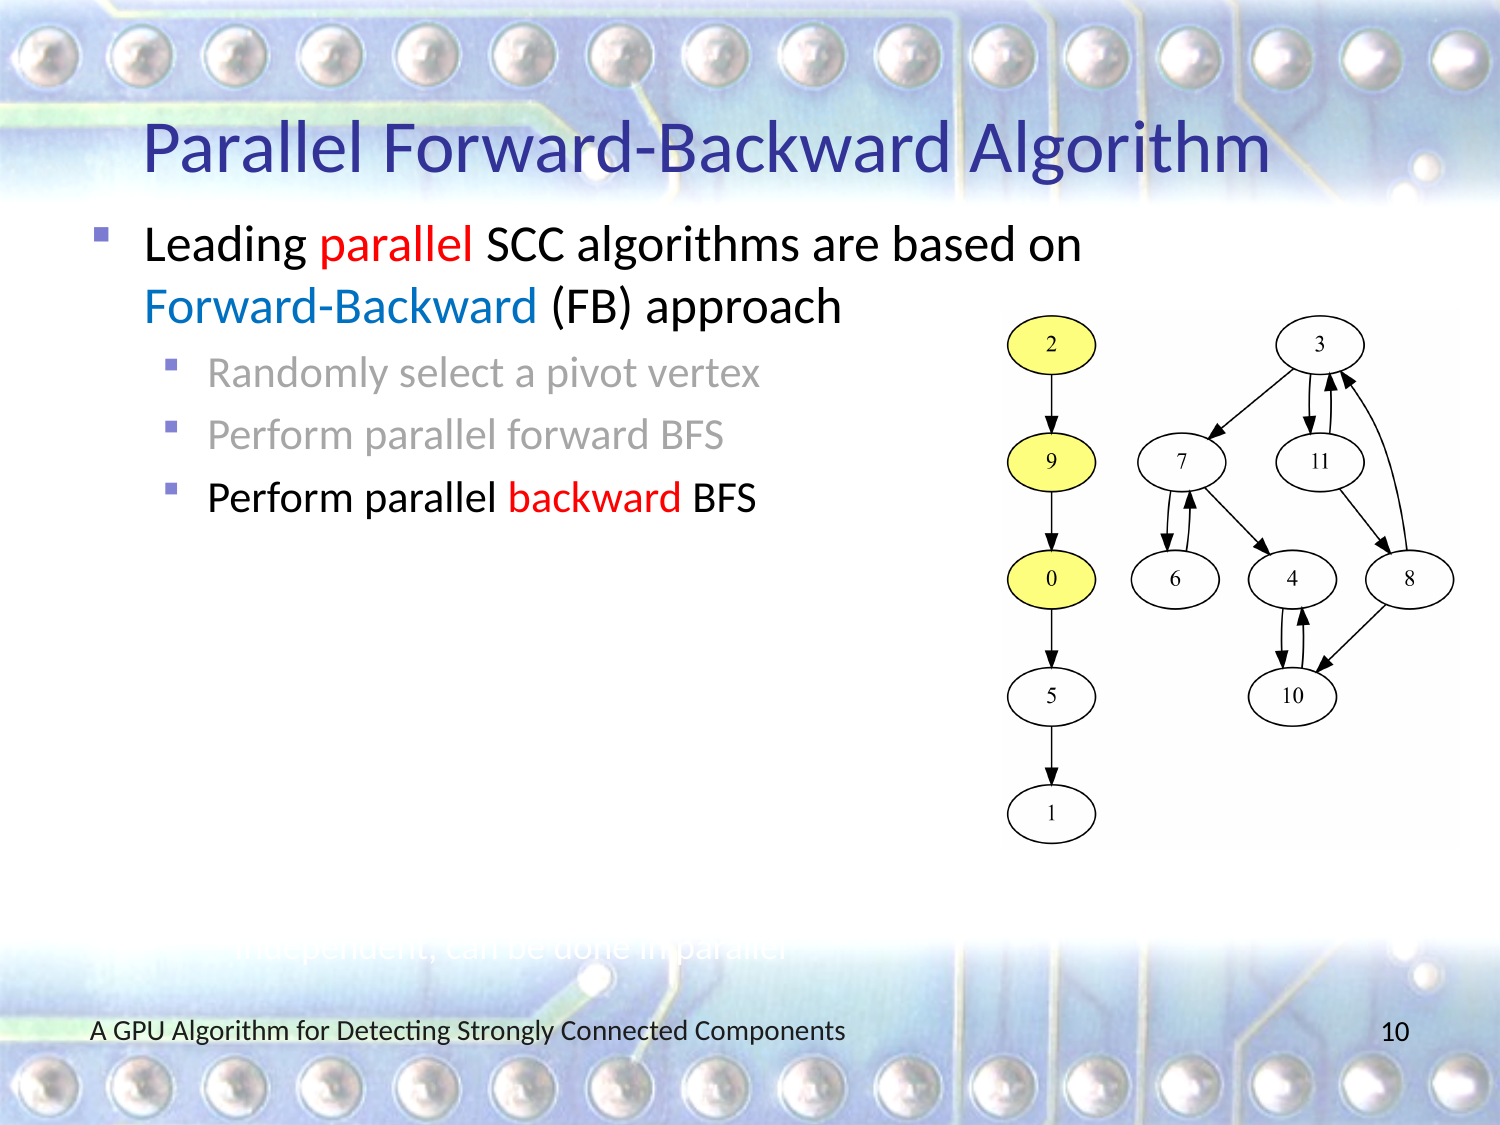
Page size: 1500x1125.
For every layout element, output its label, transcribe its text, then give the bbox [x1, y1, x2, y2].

list Leading parallel SCC algorithms are based on Forward-Backward (FB) approach Randomly select a pivot vertex Perform parallel forward BFS Perform parallel backward BFS Result partitions graph into 4 subgraphs Vertices reached by both BFSs (green) Vertices only reached by fwd BFS (blue) Vertices only reached by bwd BFS (yellow) Vertices not reached by BFS (unshaded) First set (green) is done (SCC of pivot) Recurse on latter three sets Independent, can be done in parallel [74, 202, 1425, 976]
title Parallel Forward-Backward Algorithm [74, 89, 1426, 195]
slide_number 10 [1112, 979, 1426, 1055]
picture [1001, 309, 1460, 850]
slide_number A GPU Algorithm for Detecting Strongly Connected Components [74, 978, 1113, 1055]
